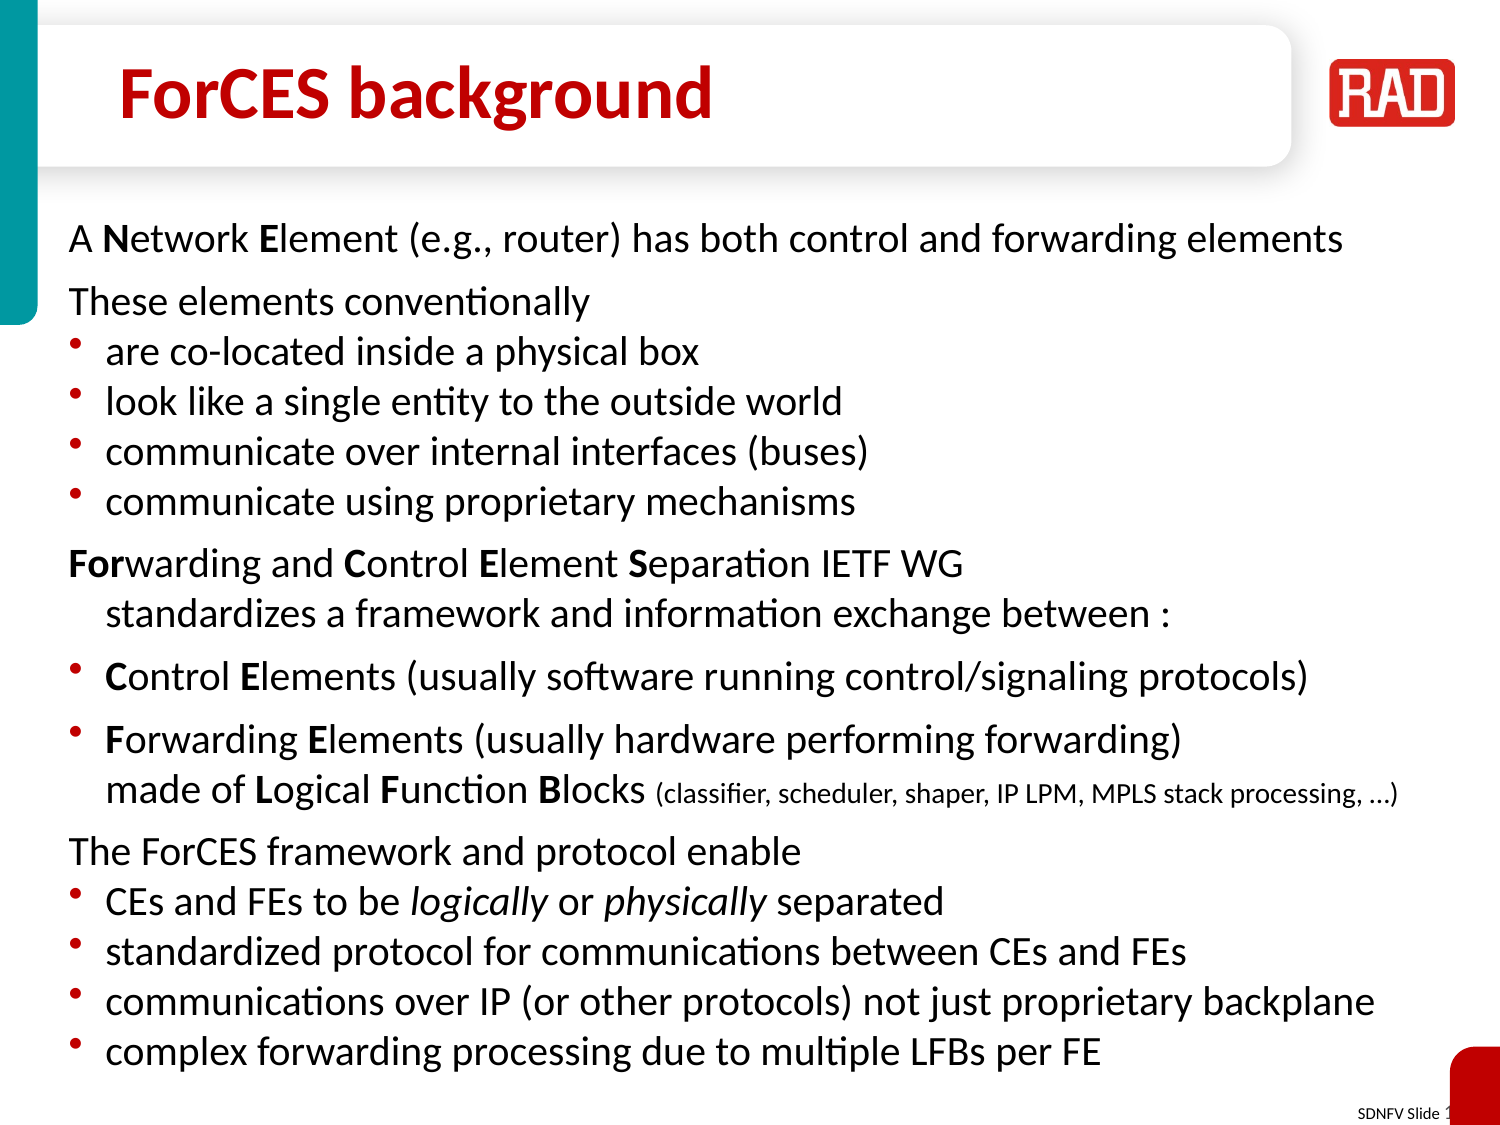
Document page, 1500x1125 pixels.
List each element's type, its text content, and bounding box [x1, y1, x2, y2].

picture [1329, 59, 1455, 127]
title ForCES background [104, 43, 1215, 149]
list A Network Element (e.g., router) has both control and forwarding elements These elements conventionally are co-located inside a physical box look like a single entity to the outside world communicate over internal interfaces (buses) communicate using proprietary mechanisms Forwarding and Control Element Separation IETF WG standardizes a framework and information exchange between : Control Elements (usually software running control/signaling protocols) Forwarding Elements (usually hardware performing forwarding) made of Logical Function Blocks (classifier, scheduler, shaper, IP LPM, MPLS stack processing, …) The ForCES framework and protocol enable CEs and FEs to be logically or physically separated standardized protocol for communications between CEs and FEs communications over IP (or other protocols) not just proprietary backplane complex forwarding processing due to multiple LFBs per FE [53, 203, 1458, 1077]
